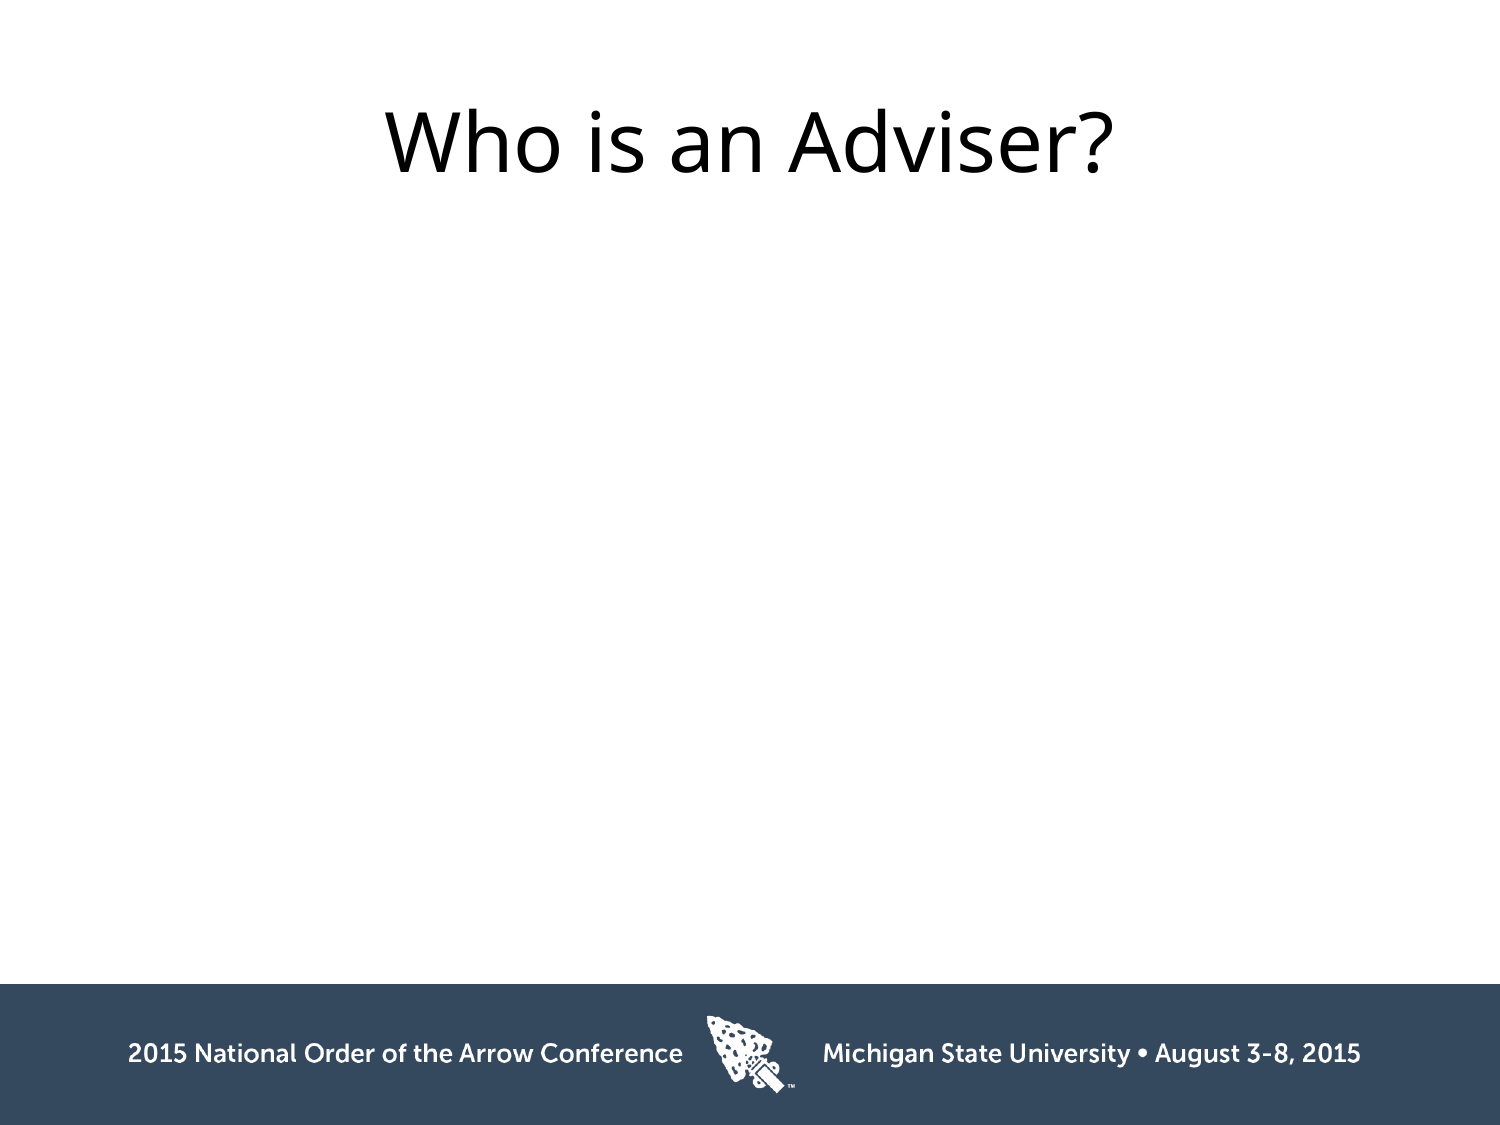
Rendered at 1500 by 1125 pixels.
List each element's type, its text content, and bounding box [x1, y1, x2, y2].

picture [0, 0, 1500, 1125]
title Who is an Adviser? [75, 45, 1425, 233]
